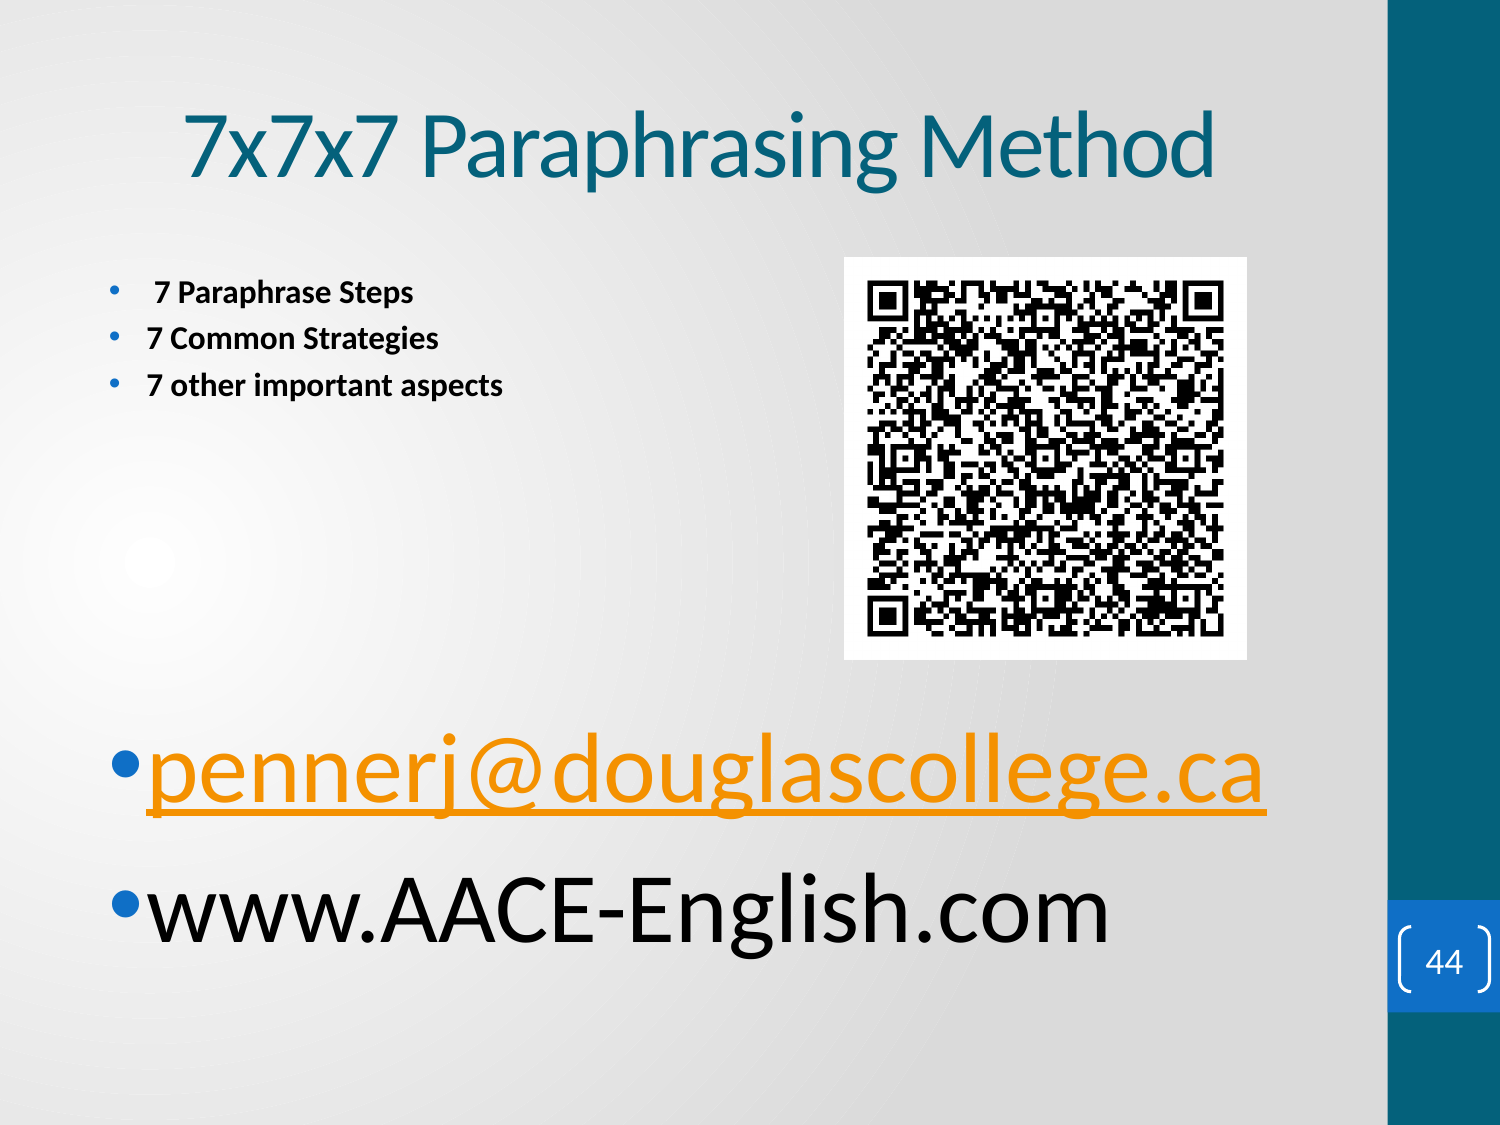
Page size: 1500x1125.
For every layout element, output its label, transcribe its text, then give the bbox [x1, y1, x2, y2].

picture [843, 257, 1247, 660]
title 7x7x7 Paraphrasing Method [75, 45, 1325, 233]
slide_number 44 [1397, 925, 1492, 994]
list 7 Paraphrase Steps 7 Common Strategies 7 other important aspects pennerj@douglascollege.ca www.AACE-English.com [75, 262, 1325, 1050]
